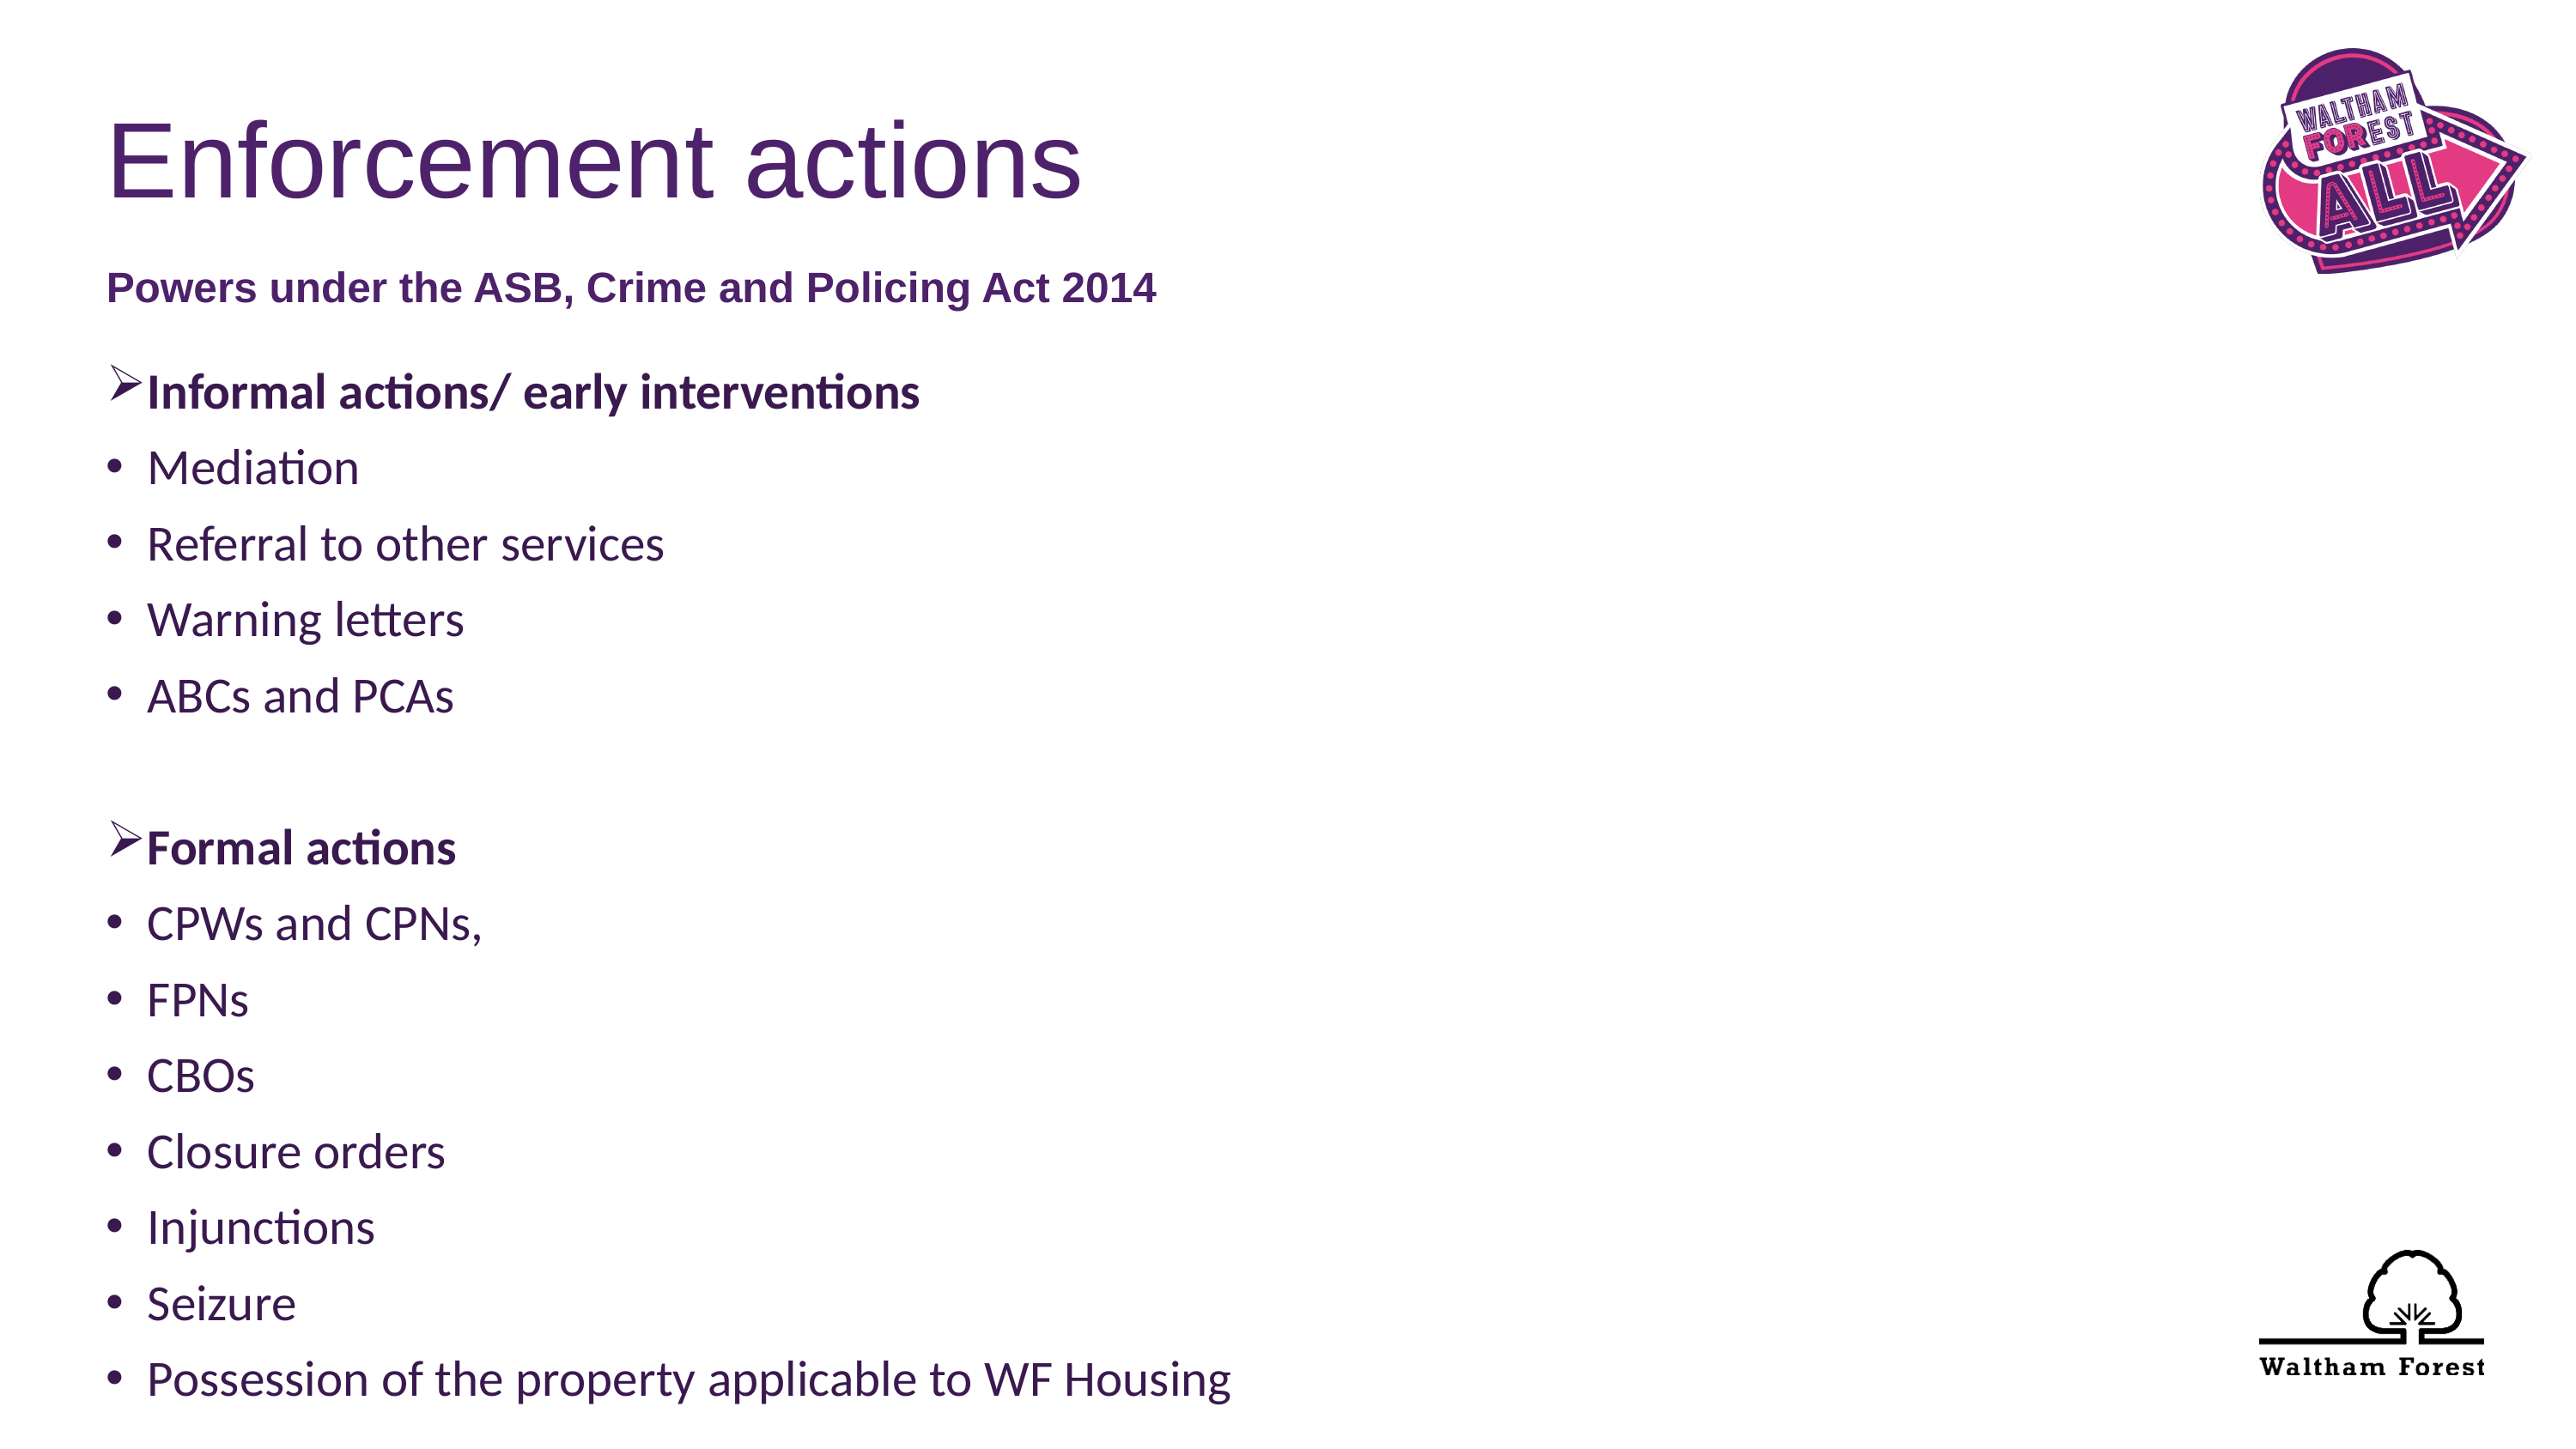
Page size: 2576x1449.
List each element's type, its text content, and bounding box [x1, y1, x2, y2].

title Enforcement actions [106, 129, 2317, 197]
list Powers under the ASB, Crime and Policing Act 2014 [106, 265, 2187, 312]
list Informal actions/ early interventions Mediation Referral to other services Warning letters ABCs and PCAs Formal actions CPWs and CPNs, FPNs CBOs Closure orders Injunctions Seizure Possession of the property applicable to WF Housing [106, 365, 2329, 1415]
